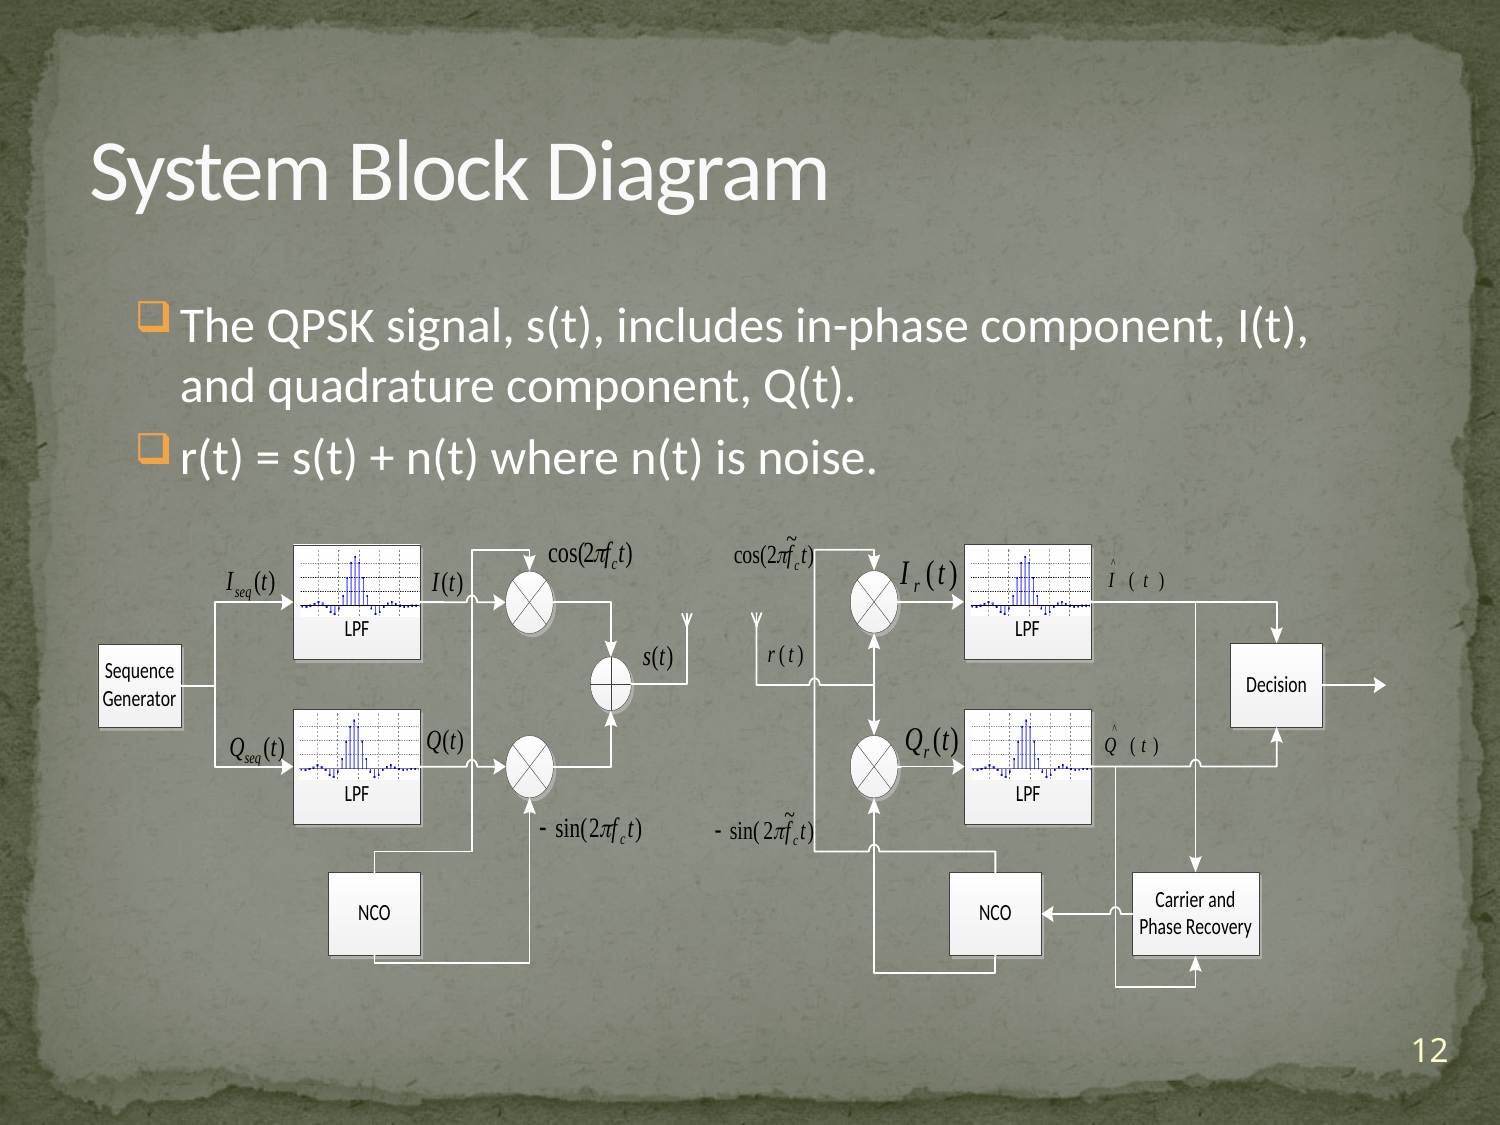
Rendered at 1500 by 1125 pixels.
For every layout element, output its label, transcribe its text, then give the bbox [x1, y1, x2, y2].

title System Block Diagram [74, 24, 1425, 225]
list The QPSK signal, s(t), includes in-phase component, I(t), and quadrature component, Q(t). r(t) = s(t) + n(t) where n(t) is noise. [120, 284, 1396, 414]
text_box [0, 428, 1500, 1125]
